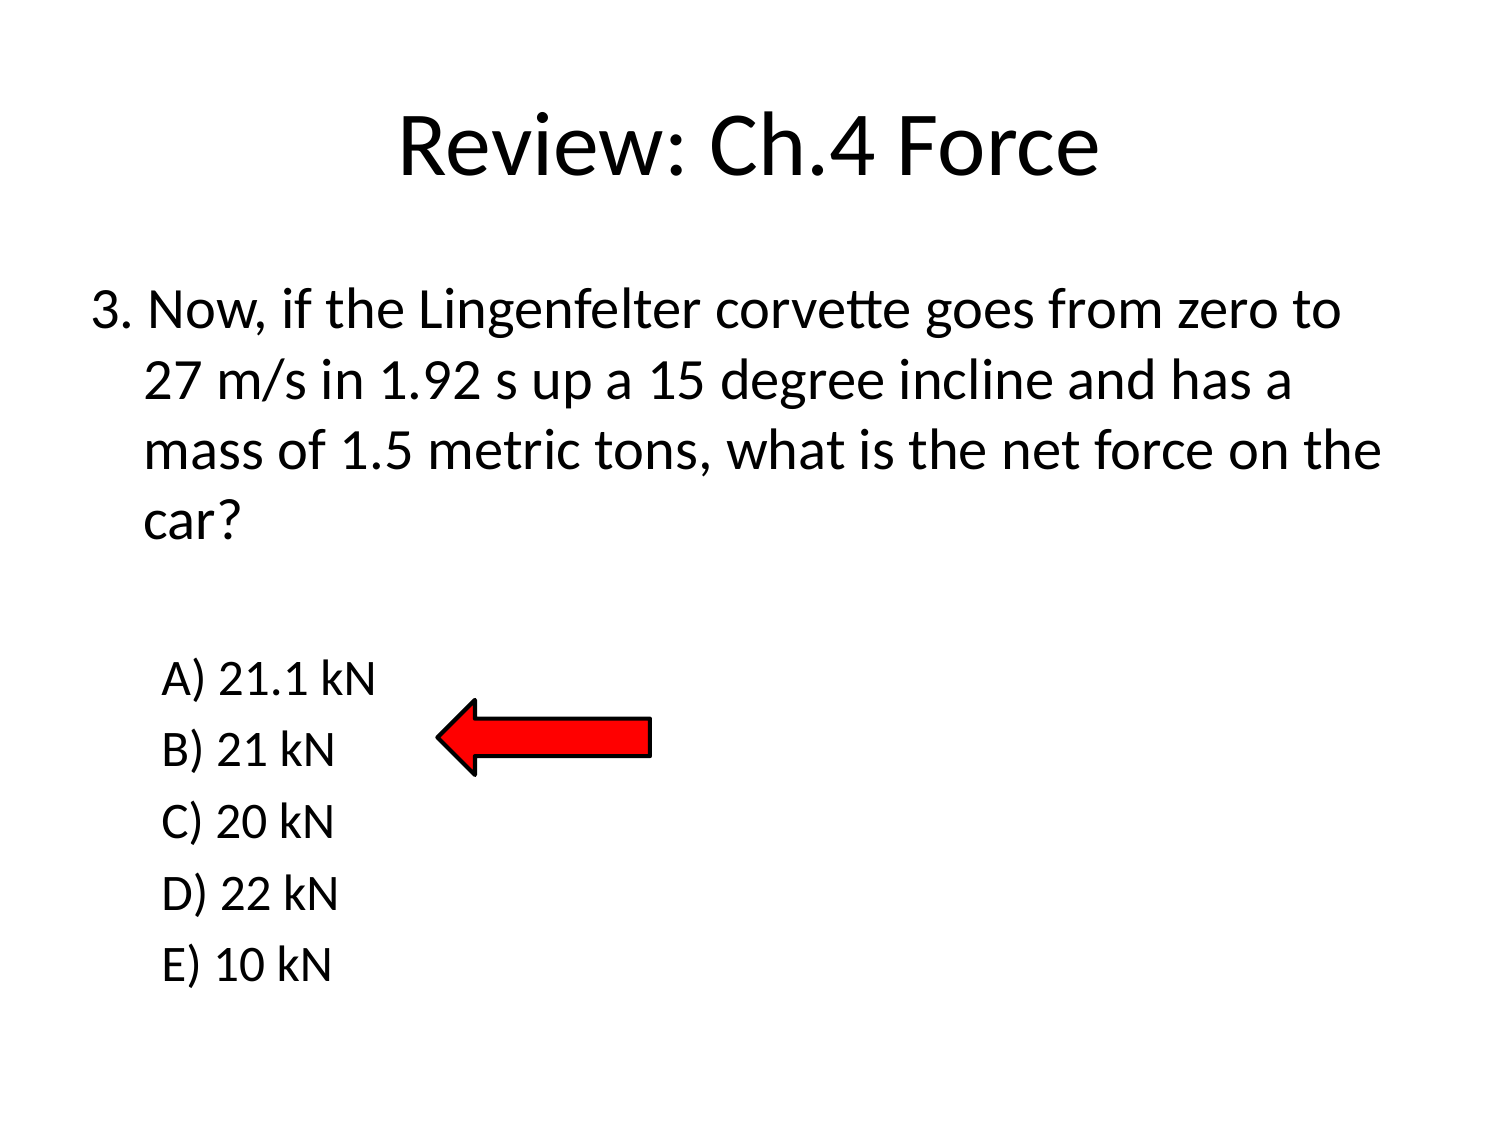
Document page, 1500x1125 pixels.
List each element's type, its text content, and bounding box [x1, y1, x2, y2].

list 3. Now, if the Lingenfelter corvette goes from zero to 27 m/s in 1.92 s up a 15 degree incline and has a mass of 1.5 metric tons, what is the net force on the car? A) 21.1 kN B) 21 kN C) 20 kN D) 22 kN E) 10 kN [75, 262, 1425, 1005]
title Review: Ch.4 Force [75, 45, 1425, 233]
text_box [435, 697, 652, 777]
